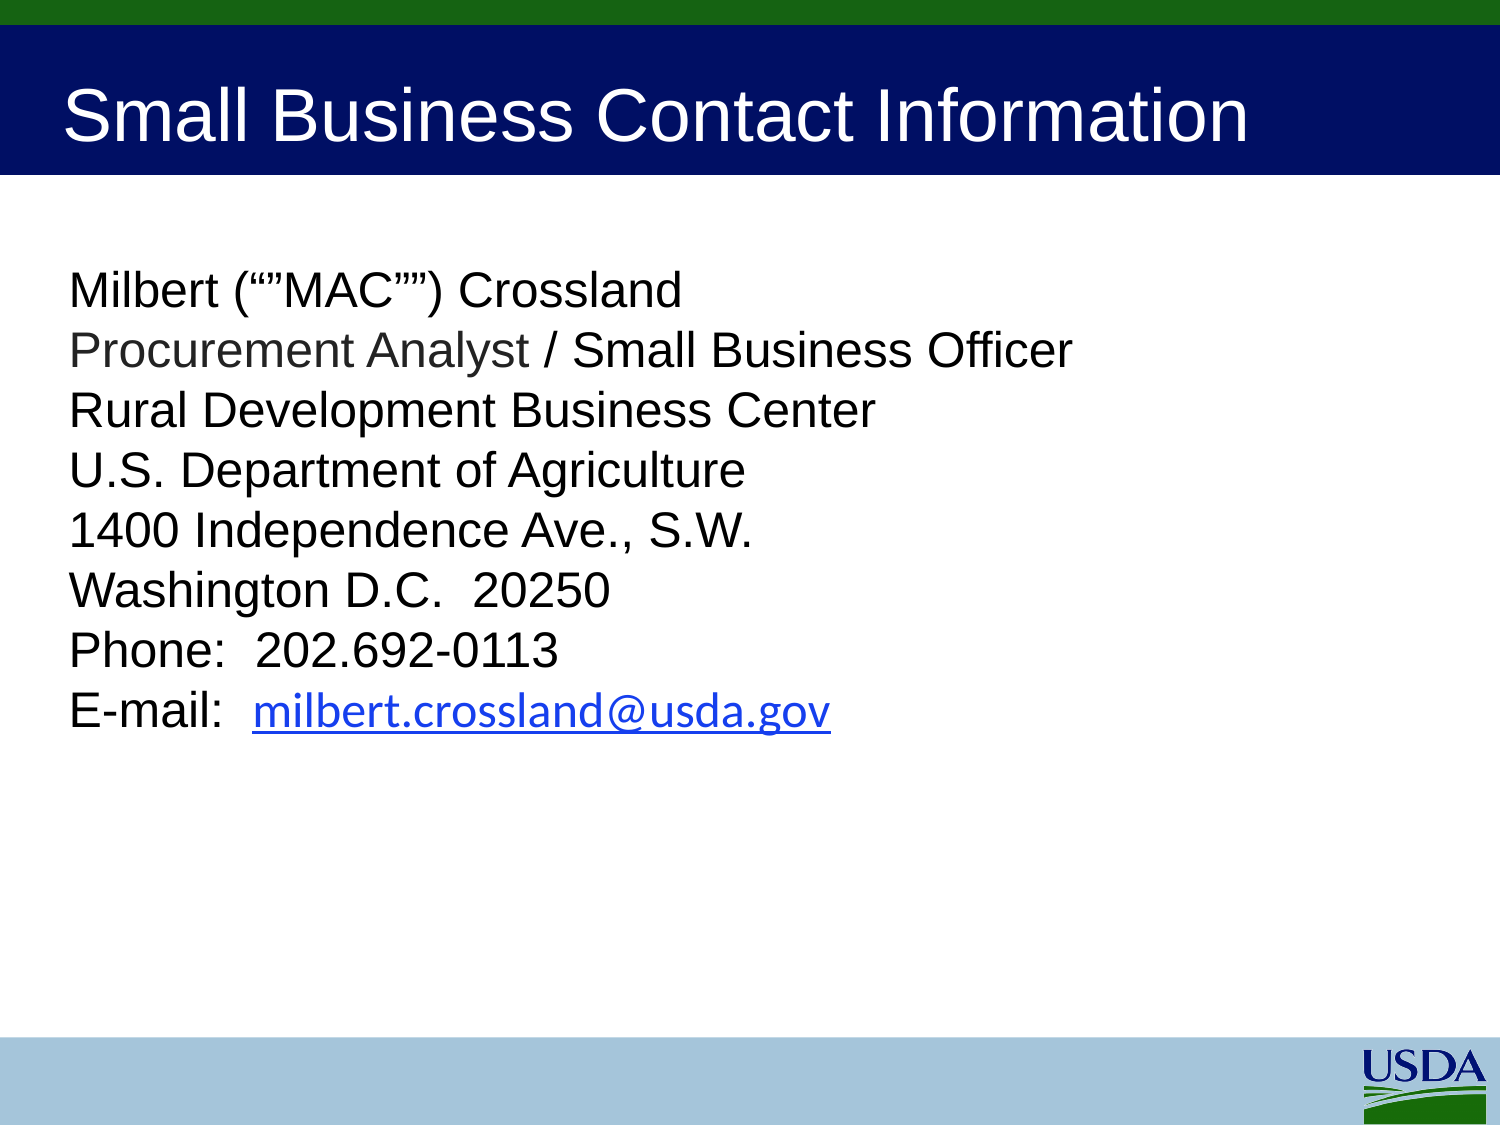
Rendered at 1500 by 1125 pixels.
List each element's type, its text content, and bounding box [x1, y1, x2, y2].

picture [1362, 1048, 1488, 1125]
title Small Business Contact Information [62, 35, 1426, 187]
list Milbert (“”MAC””) Crossland Procurement Analyst / Small Business Officer Rural Development Business Center U.S. Department of Agriculture 1400 Independence Ave., S.W. Washington D.C. 20250 Phone: 202.692-0113 E-mail: milbert.crossland@usda.gov [68, 249, 1432, 847]
